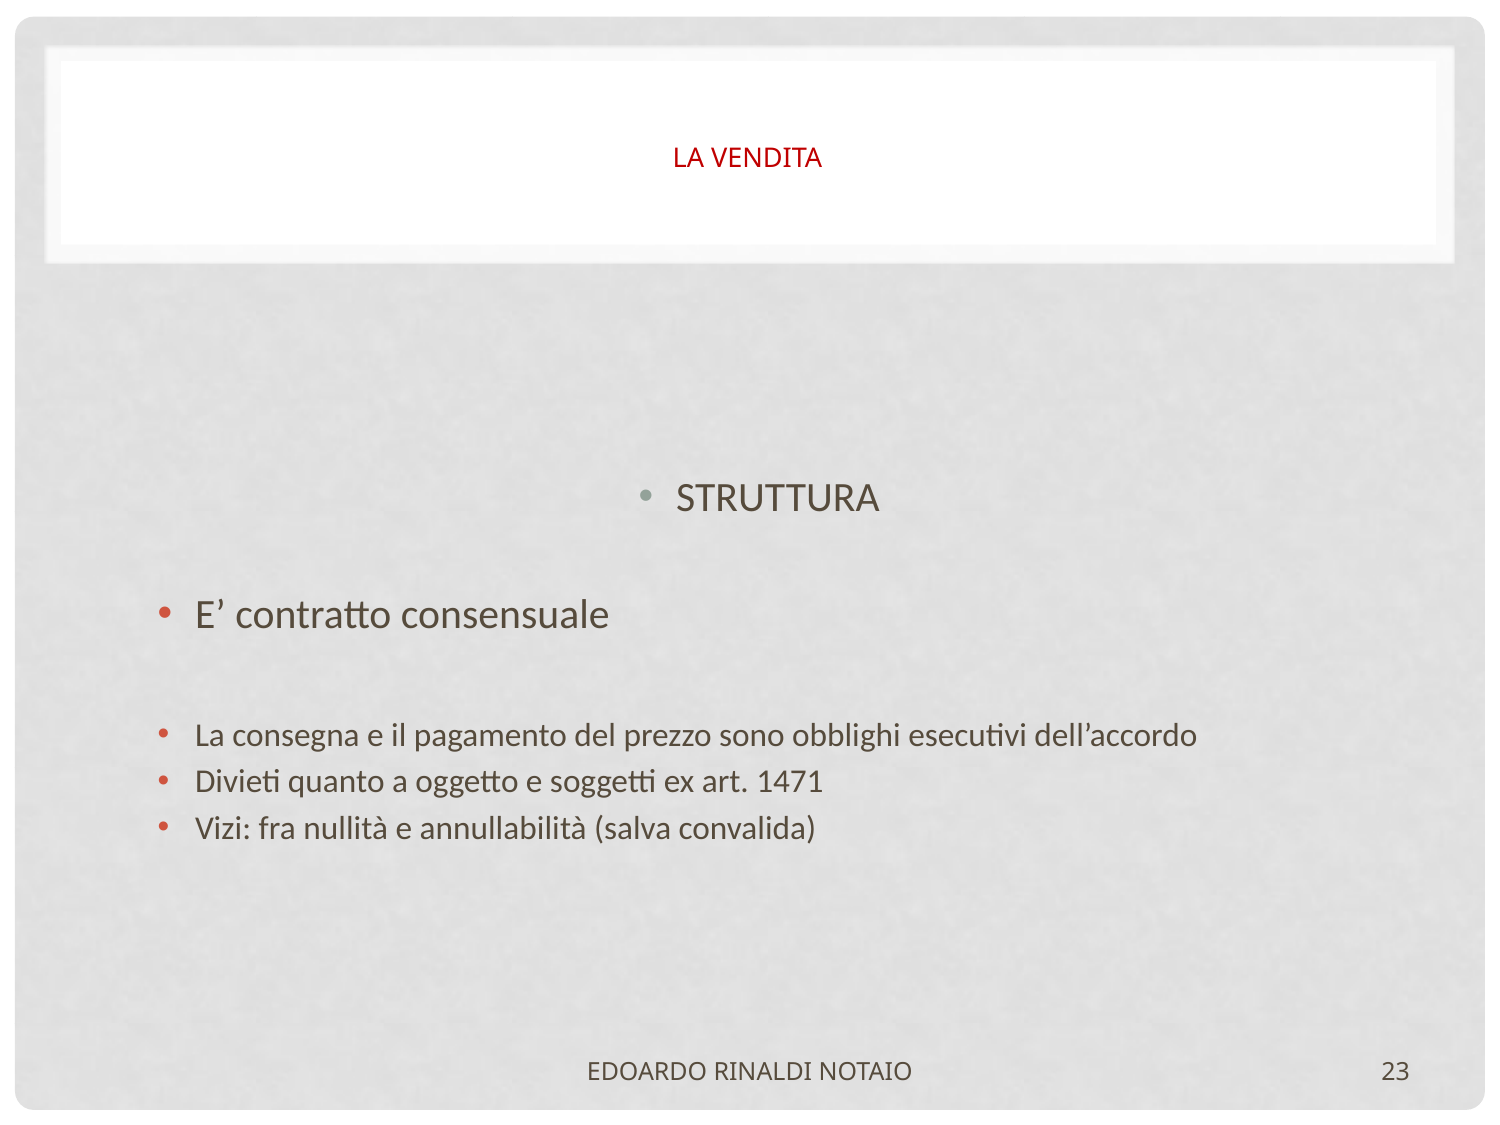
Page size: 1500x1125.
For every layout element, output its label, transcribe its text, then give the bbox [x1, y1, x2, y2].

slide_number 23 [1074, 1042, 1425, 1103]
title LA VENDITA [69, 66, 1425, 238]
list STRUTTURA E’ contratto consensuale La consegna e il pagamento del prezzo sono obblighi esecutivi dell’accordo Divieti quanto a oggetto e soggetti ex art. 1471 Vizi: fra nullità e annullabilità (salva convalida) [75, 287, 1425, 1005]
footer EDOARDO RINALDI NOTAIO [512, 1042, 988, 1103]
